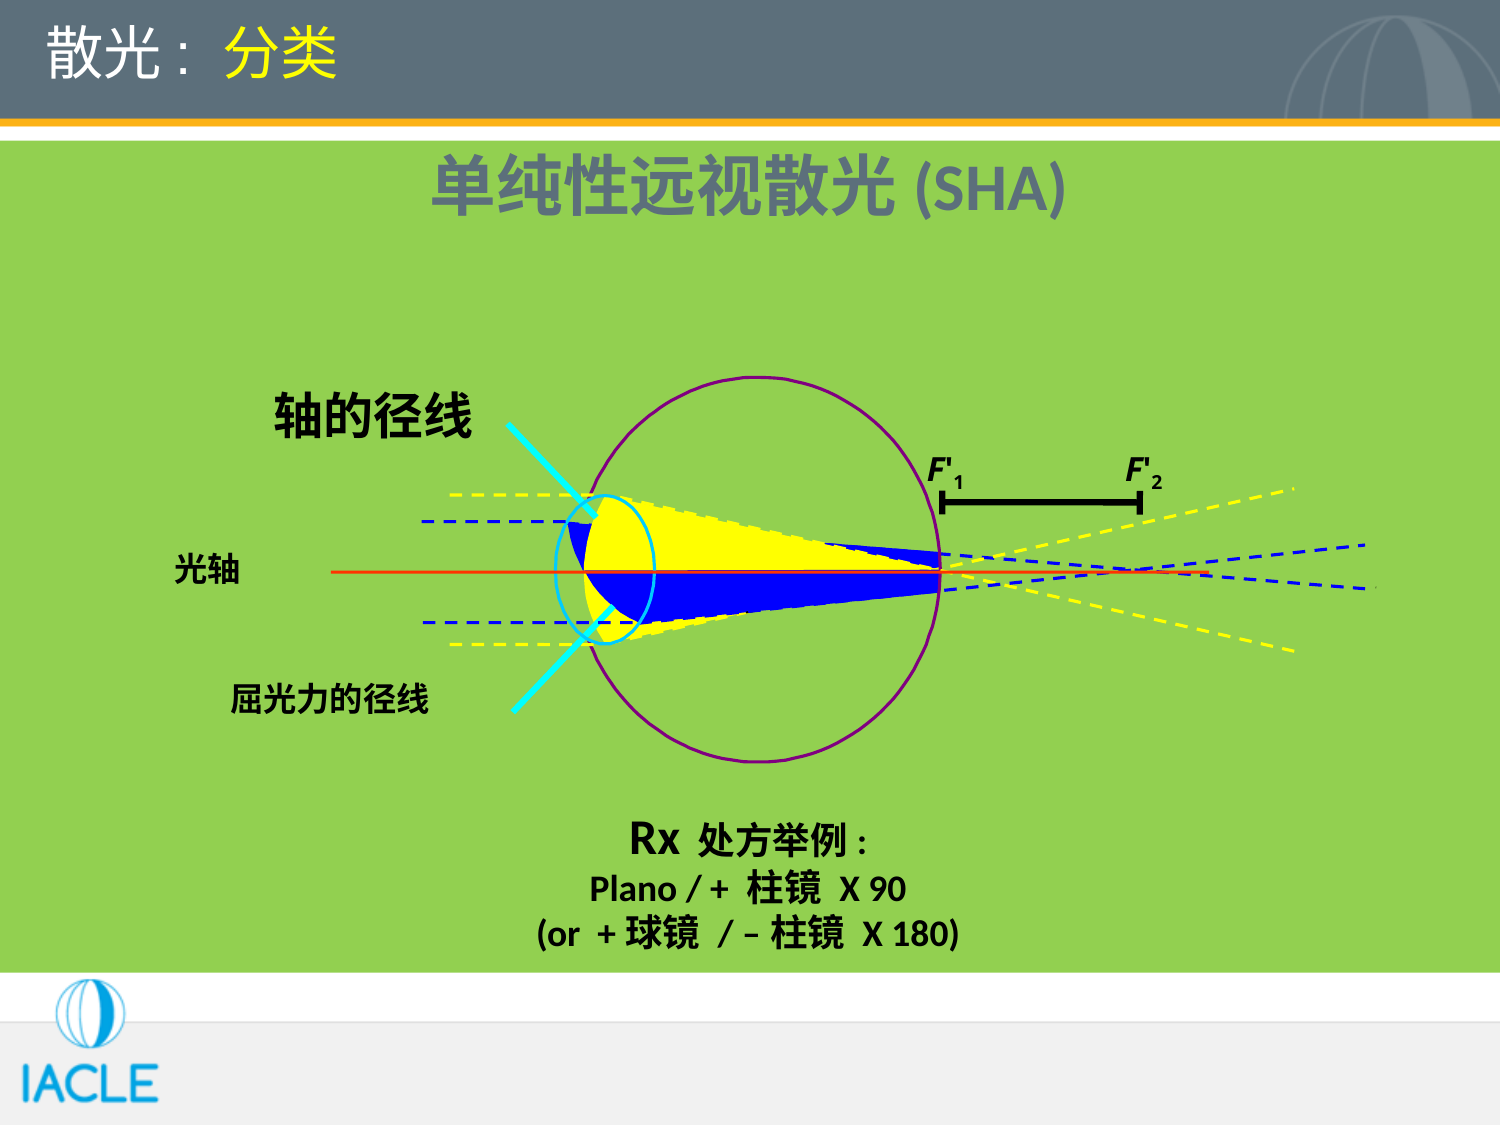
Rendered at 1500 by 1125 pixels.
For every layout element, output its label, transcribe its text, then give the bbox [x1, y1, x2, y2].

picture [0, 0, 1500, 139]
text_box [588, 377, 941, 572]
text_box 单纯性远视散光(SHA) [56, 141, 1442, 237]
text_box [555, 573, 655, 644]
text_box [745, 609, 757, 614]
text_box [555, 495, 655, 572]
text_box 光轴 [159, 541, 257, 596]
text_box 屈光力的径线 [215, 671, 549, 726]
text_box F'2 [1110, 440, 1178, 501]
picture [0, 975, 1500, 1125]
text_box [588, 573, 941, 762]
text_box [0, 139, 1500, 975]
title 散光: 分类 [30, 17, 1378, 113]
text_box [512, 962, 988, 1030]
text_box Rx 处方举例: Plano / + 柱镜 X 90 (or +球镜 / –柱镜 X 180) [457, 797, 1039, 962]
text_box 轴的径线 [258, 376, 489, 452]
text_box F'1 [912, 440, 980, 501]
